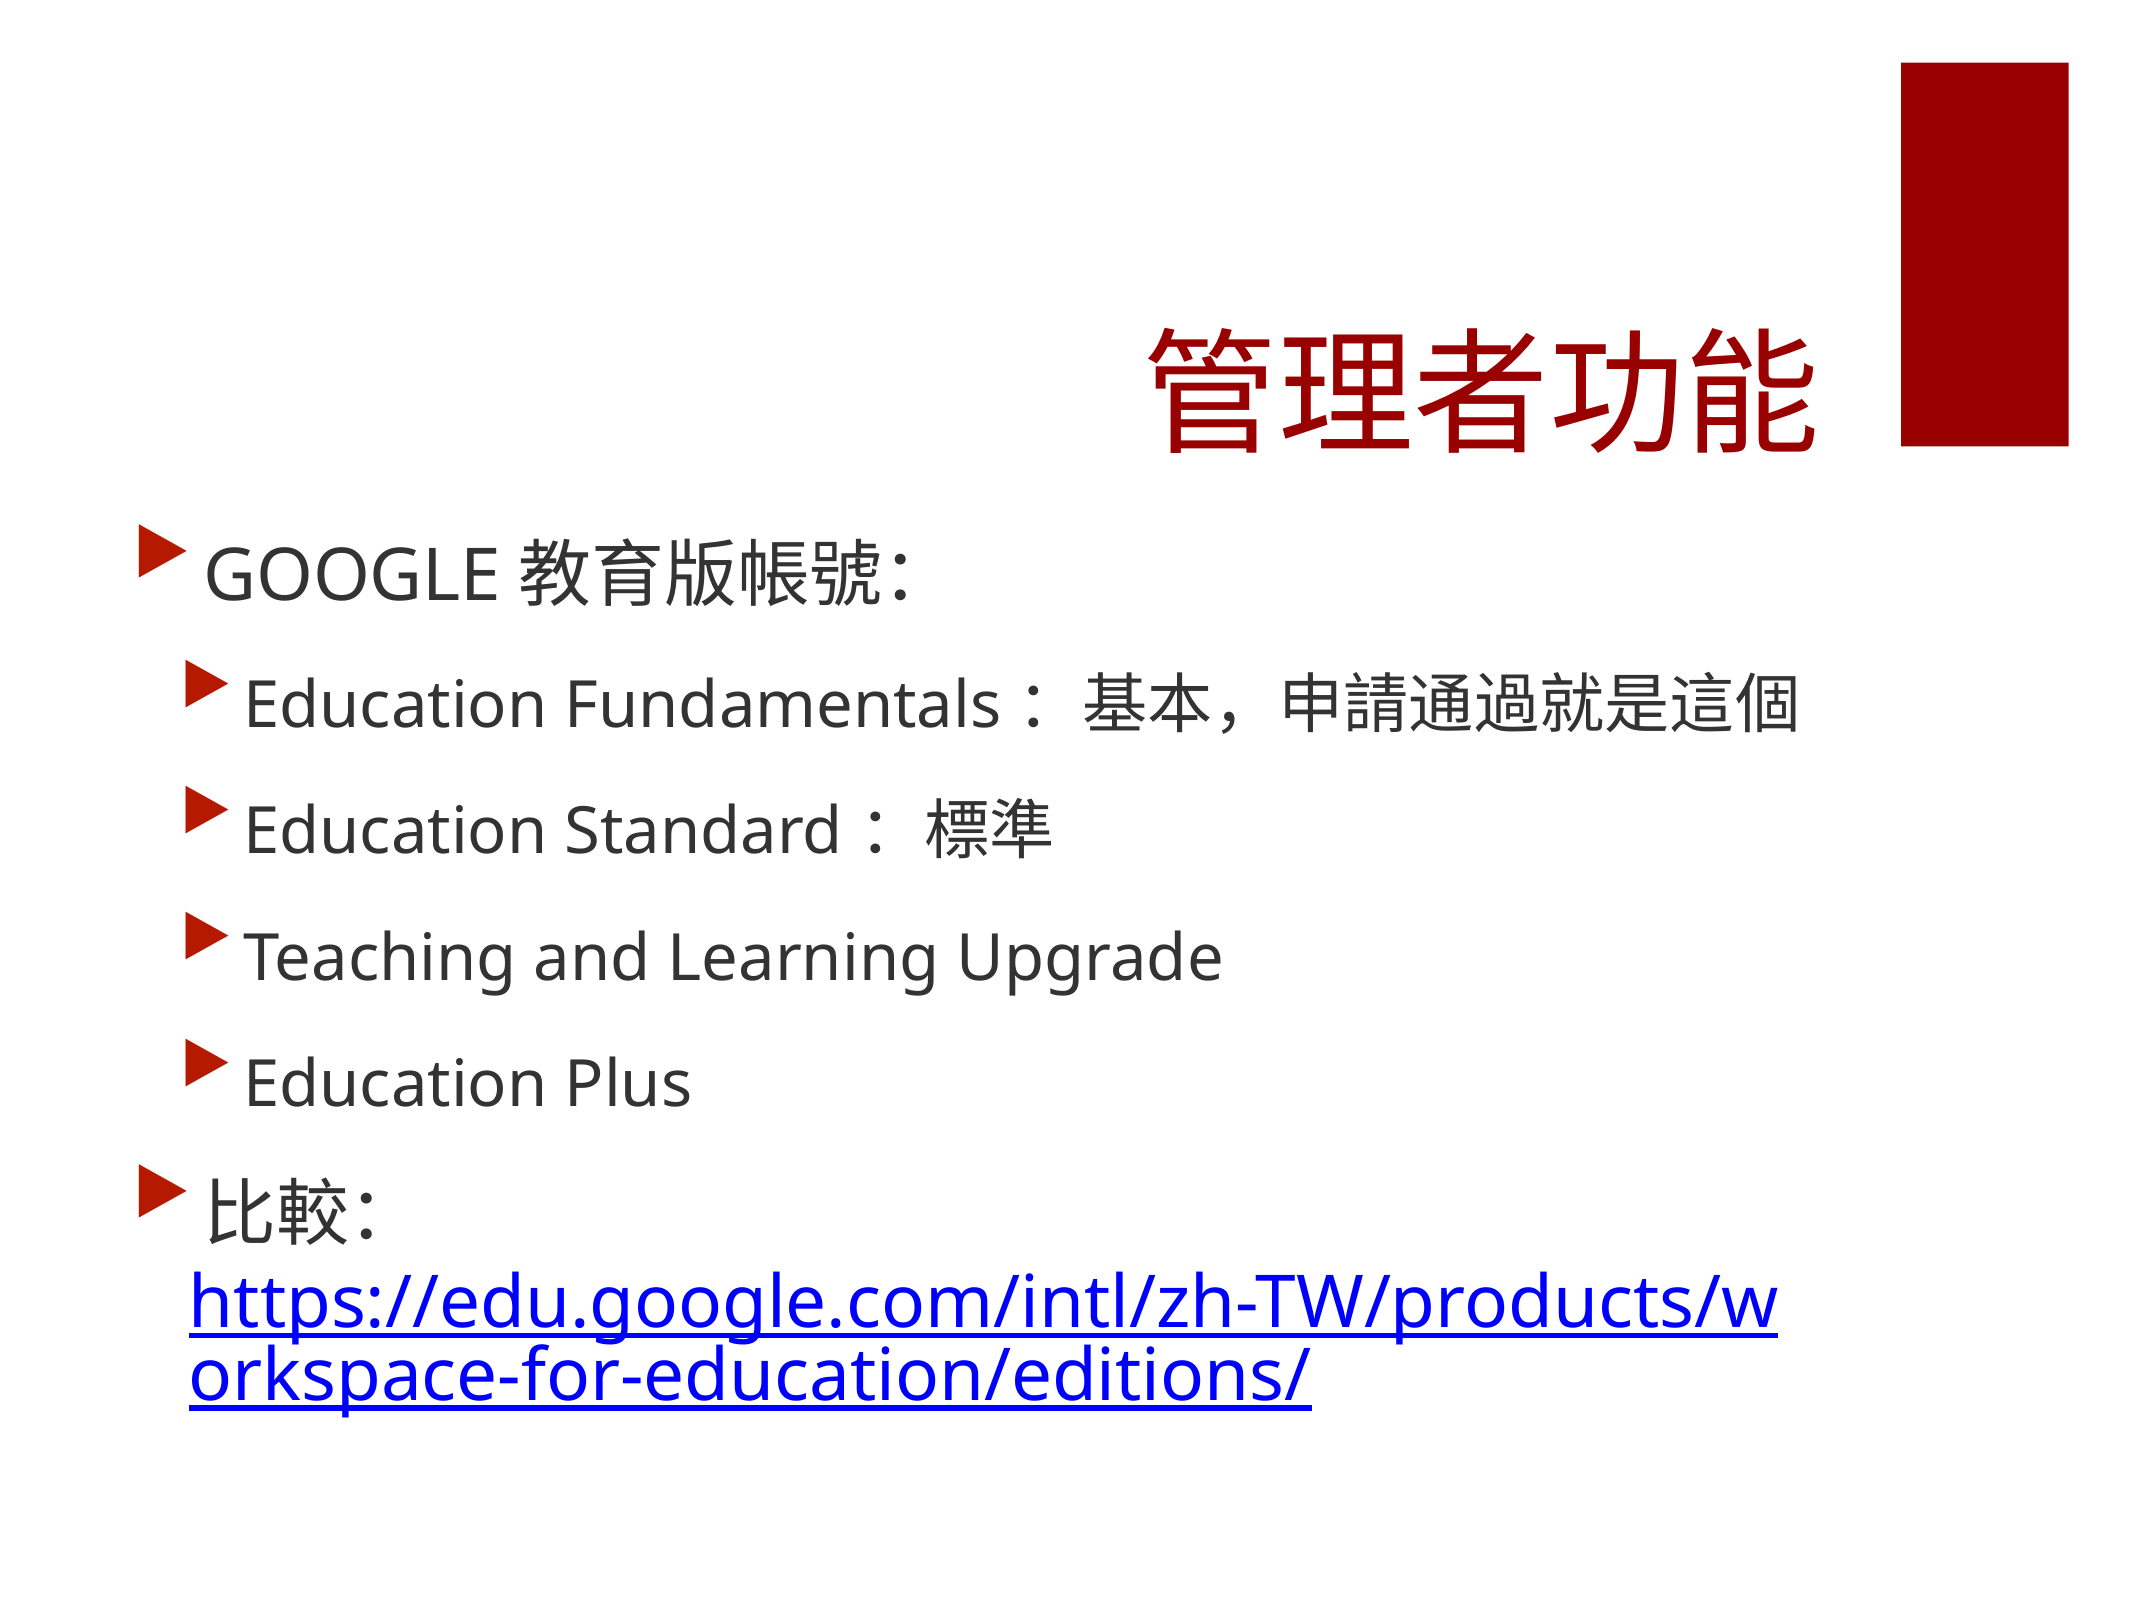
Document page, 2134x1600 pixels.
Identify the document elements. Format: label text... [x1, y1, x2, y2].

title 管理者功能 [106, 212, 1832, 481]
list GOOGLE教育版帳號： Education Fundamentals：基本，申請通過就是這個 Education Standard：標準 Teaching and Learning Upgrade Education Plus 比較：https://edu.google.com/intl/zh-TW/products/workspace-for-education/editions/ [106, 516, 1833, 1426]
